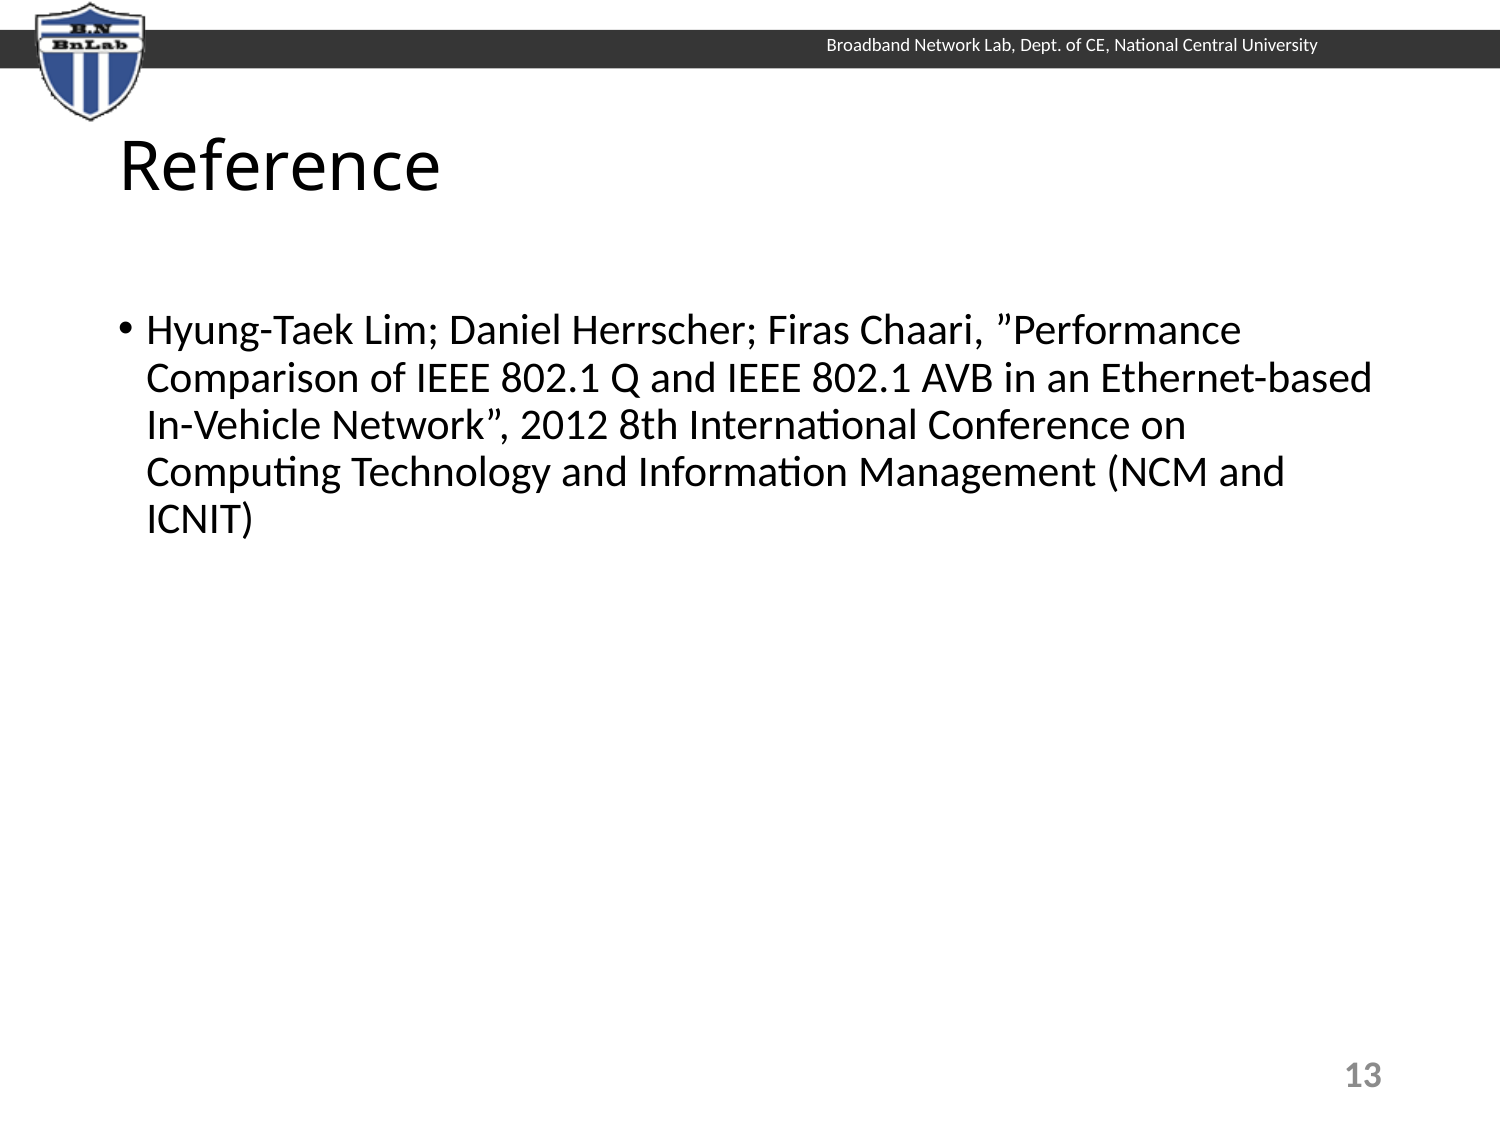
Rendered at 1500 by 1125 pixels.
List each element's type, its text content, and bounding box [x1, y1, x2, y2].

picture [29, 0, 147, 125]
list Hyung-Taek Lim; Daniel Herrscher; Firas Chaari, ”Performance Comparison of IEEE 802.1 Q and IEEE 802.1 AVB in an Ethernet-based In-Vehicle Network”, 2012 8th International Conference on Computing Technology and Information Management (NCM and ICNIT) [103, 299, 1397, 1014]
title Reference [103, 59, 1397, 278]
slide_number 12 [1059, 1042, 1397, 1103]
